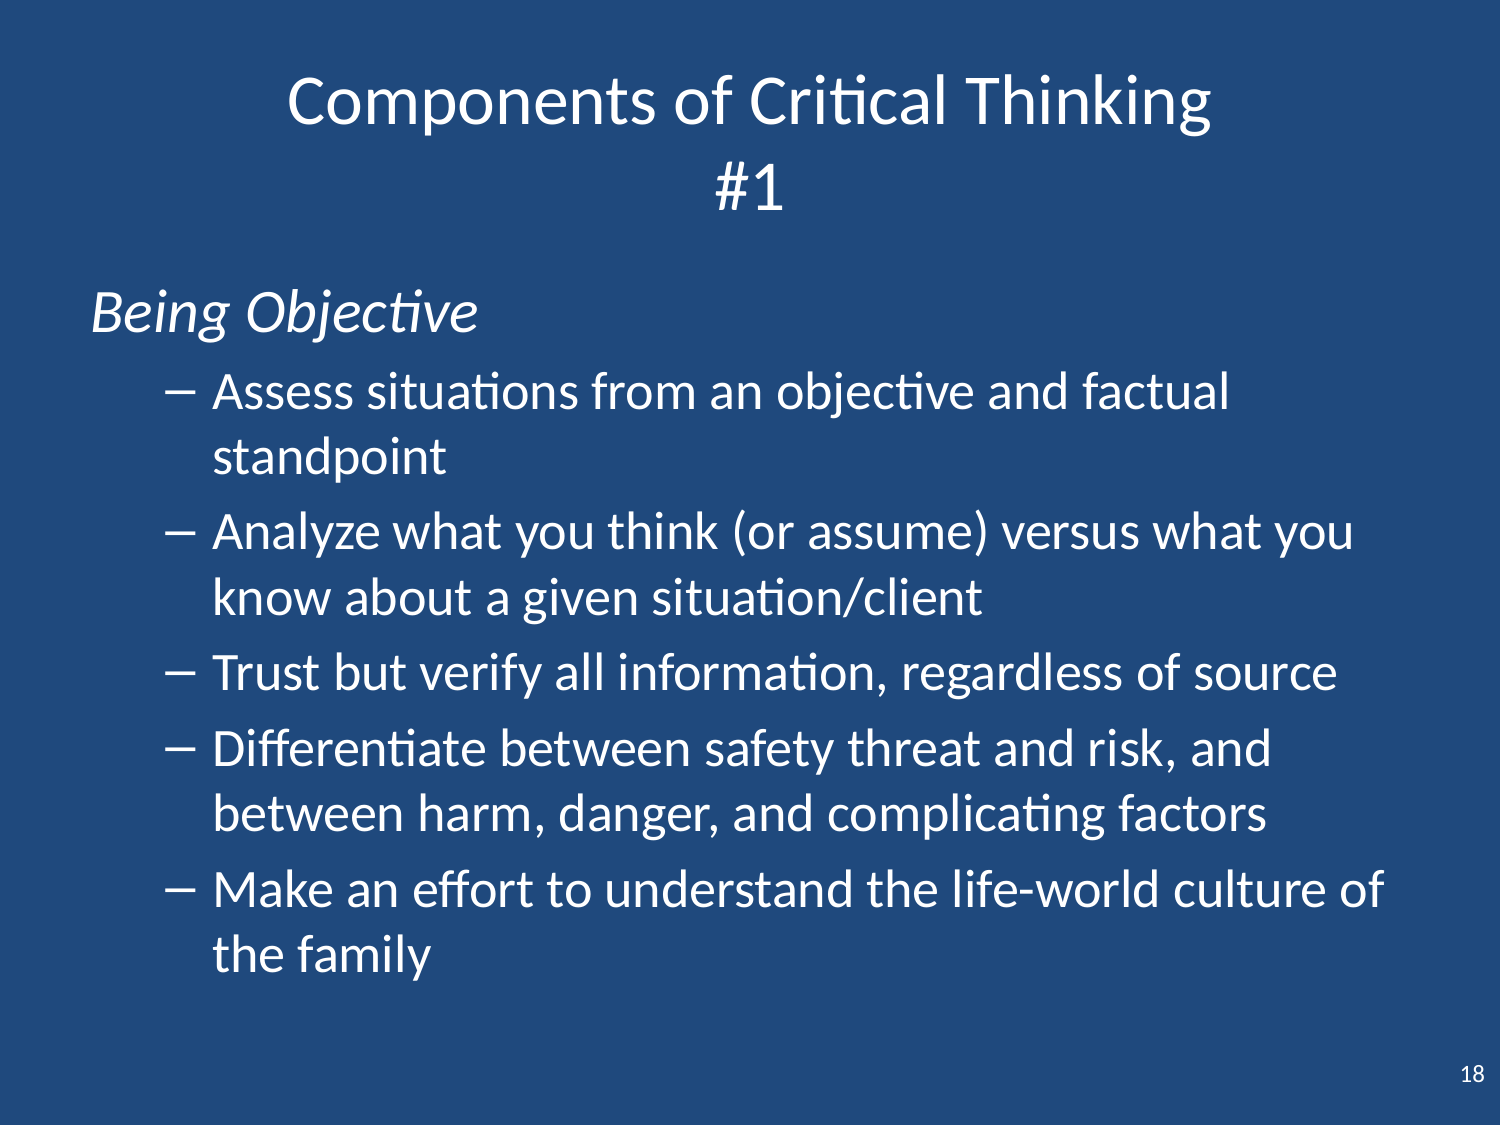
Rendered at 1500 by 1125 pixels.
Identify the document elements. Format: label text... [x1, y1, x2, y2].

title Components of Critical Thinking #1 [75, 45, 1425, 233]
slide_number 18 [1149, 1042, 1500, 1103]
list Being Objective Assess situations from an objective and factual standpoint Analyze what you think (or assume) versus what you know about a given situation/client Trust but verify all information, regardless of source Differentiate between safety threat and risk, and between harm, danger, and complicating factors Make an effort to understand the life-world culture of the family [75, 262, 1425, 1005]
